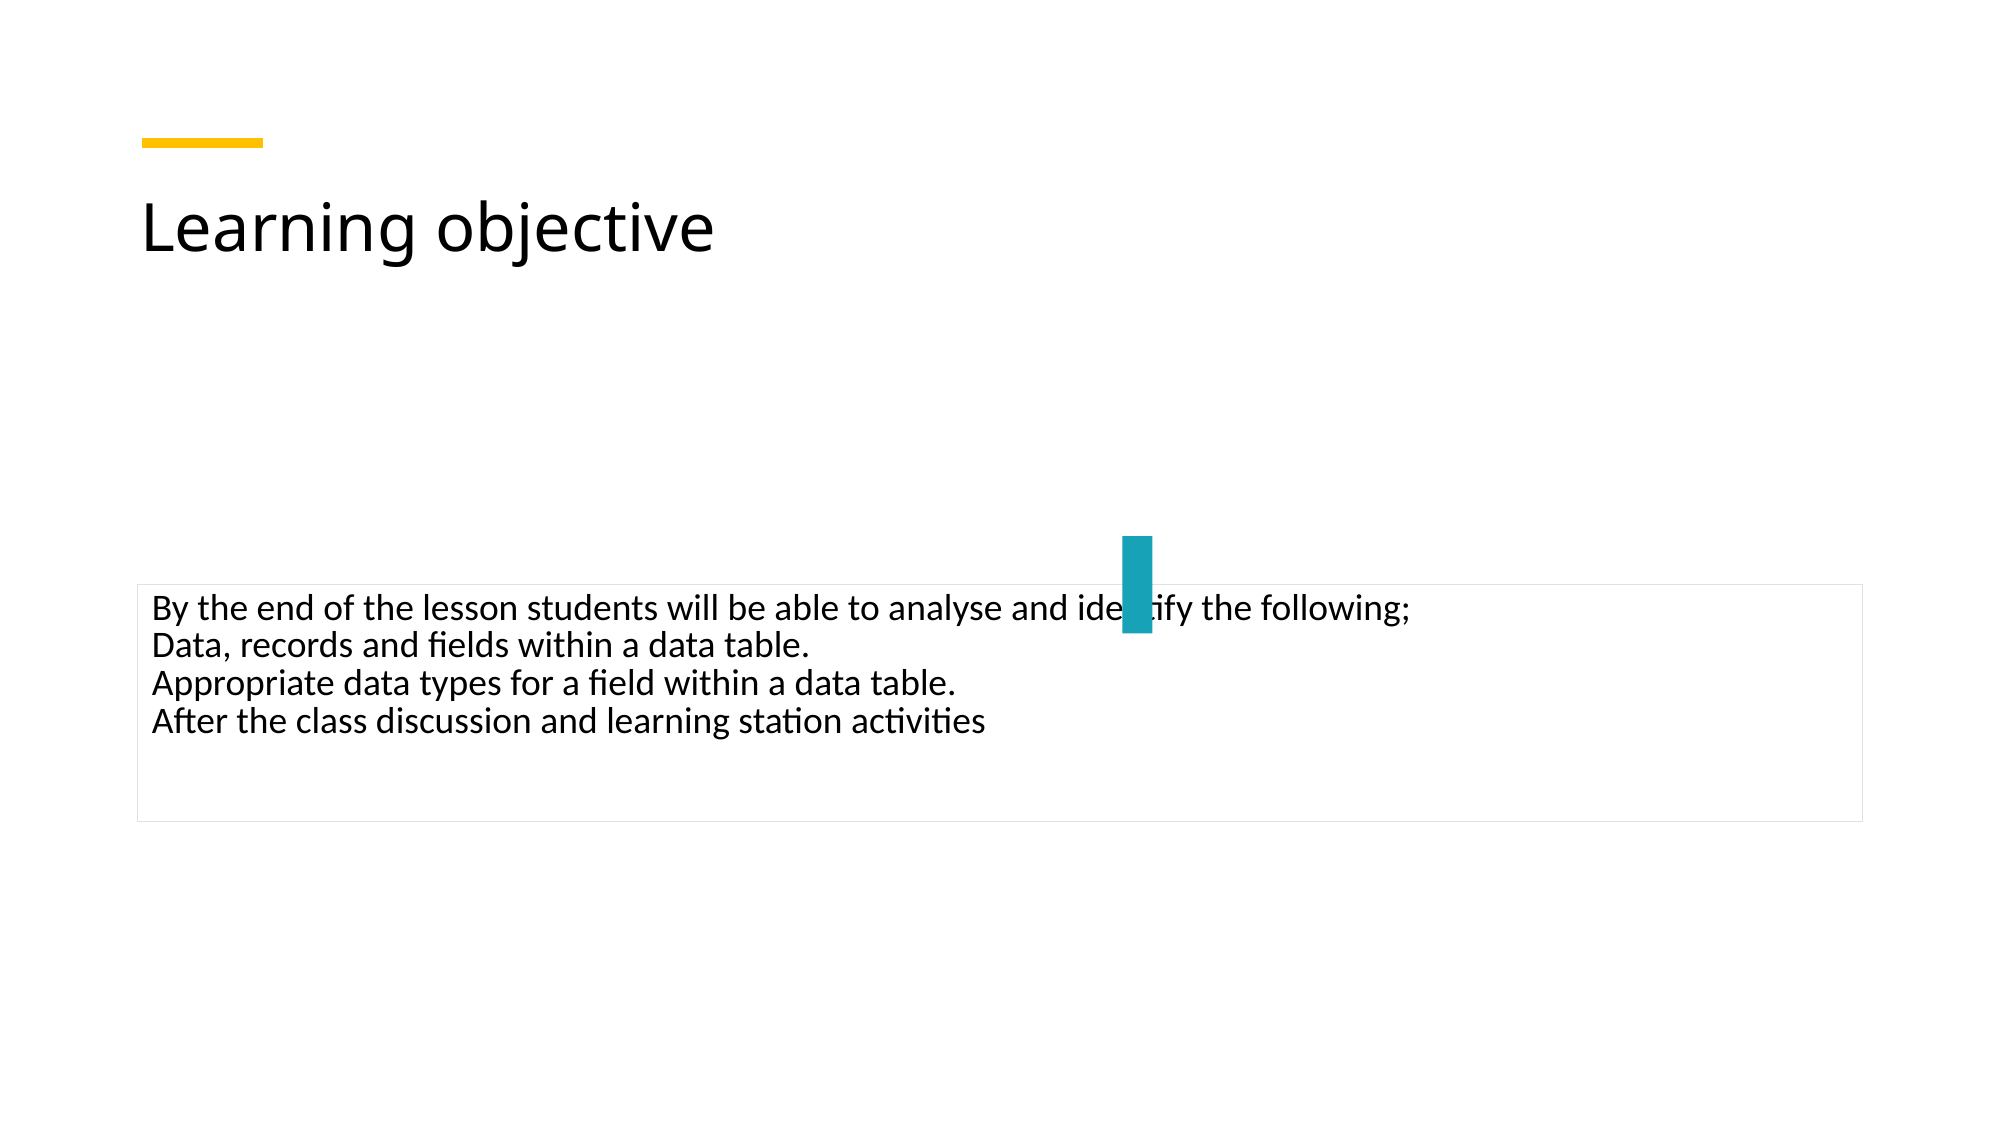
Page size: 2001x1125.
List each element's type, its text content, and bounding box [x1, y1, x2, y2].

list [125, 418, 1777, 709]
title Learning objective [125, 186, 1666, 417]
text_box [1122, 536, 1153, 634]
table_header By the end of the lesson students will be able to analyse and identify the following; Data, records and fields within a data table. Appropriate data types for a field within a data table. After the class discussion and learning station activities [138, 585, 1862, 821]
